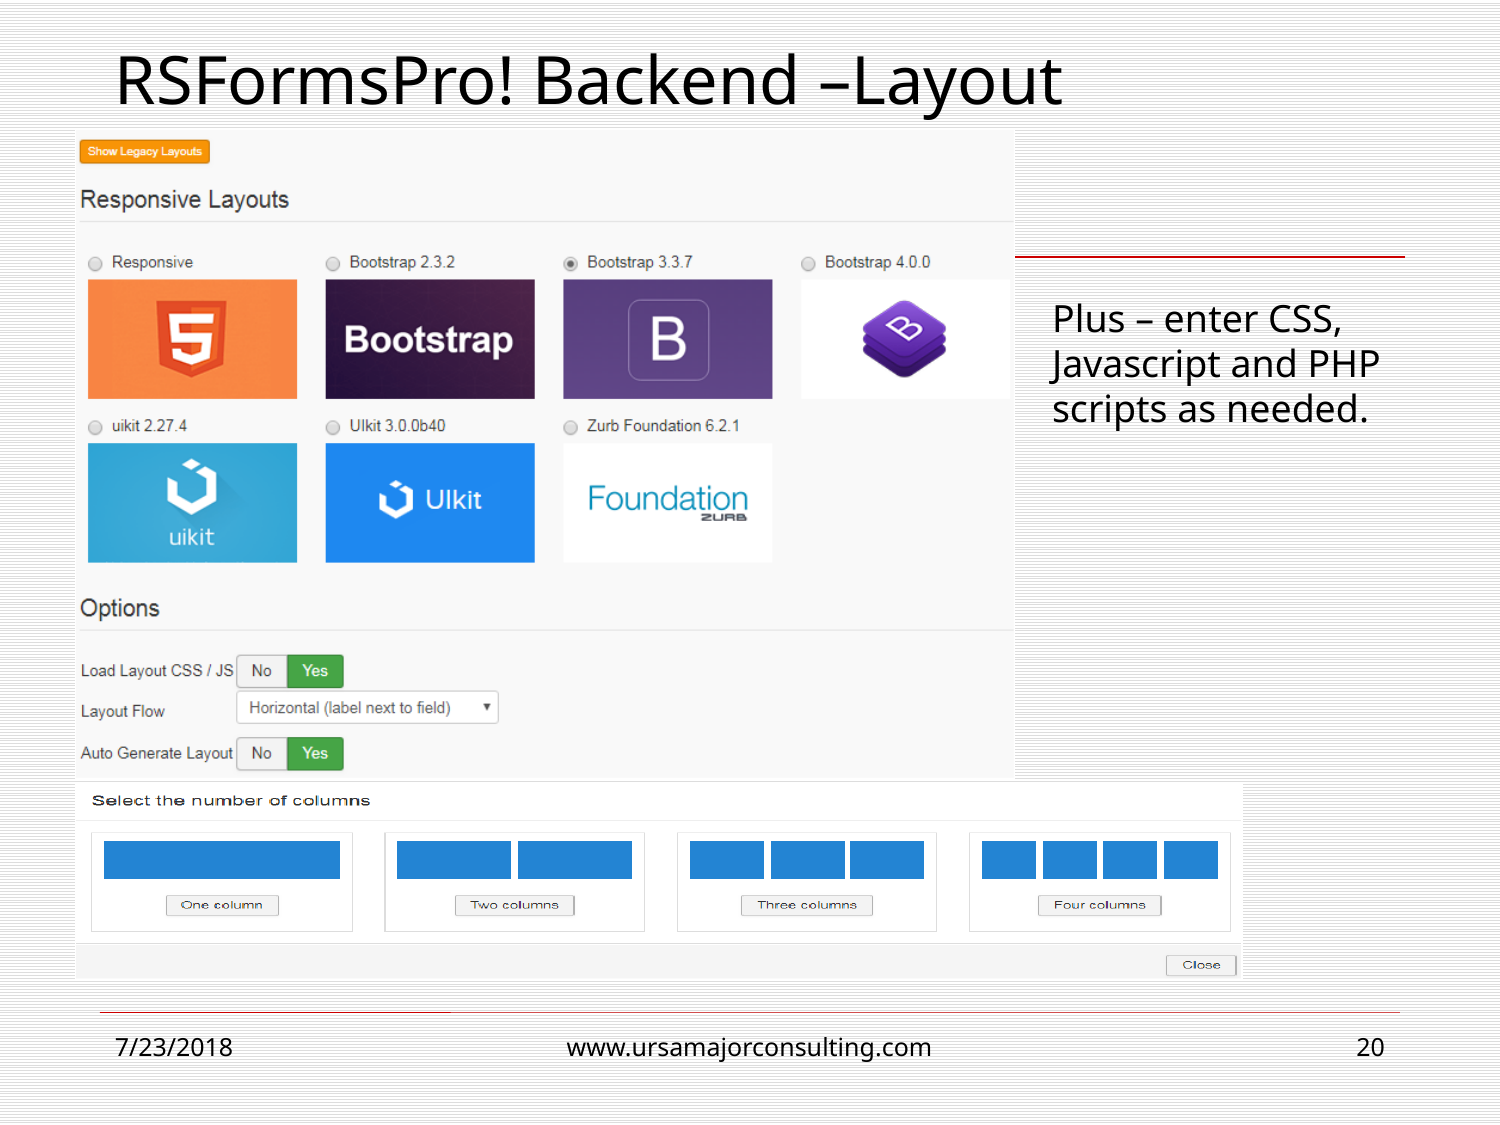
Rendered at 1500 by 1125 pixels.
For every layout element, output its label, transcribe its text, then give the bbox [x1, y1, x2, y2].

picture [74, 782, 1244, 980]
title RSFormsPro! Backend –Layout [99, 50, 1413, 125]
footer www.ursamajorconsulting.com [512, 1024, 988, 1103]
text_box Plus – enter CSS, Javascript and PHP scripts as needed. [1037, 287, 1400, 438]
picture [74, 129, 1016, 780]
slide_number 20 [1074, 1024, 1400, 1103]
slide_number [99, 1024, 425, 1103]
